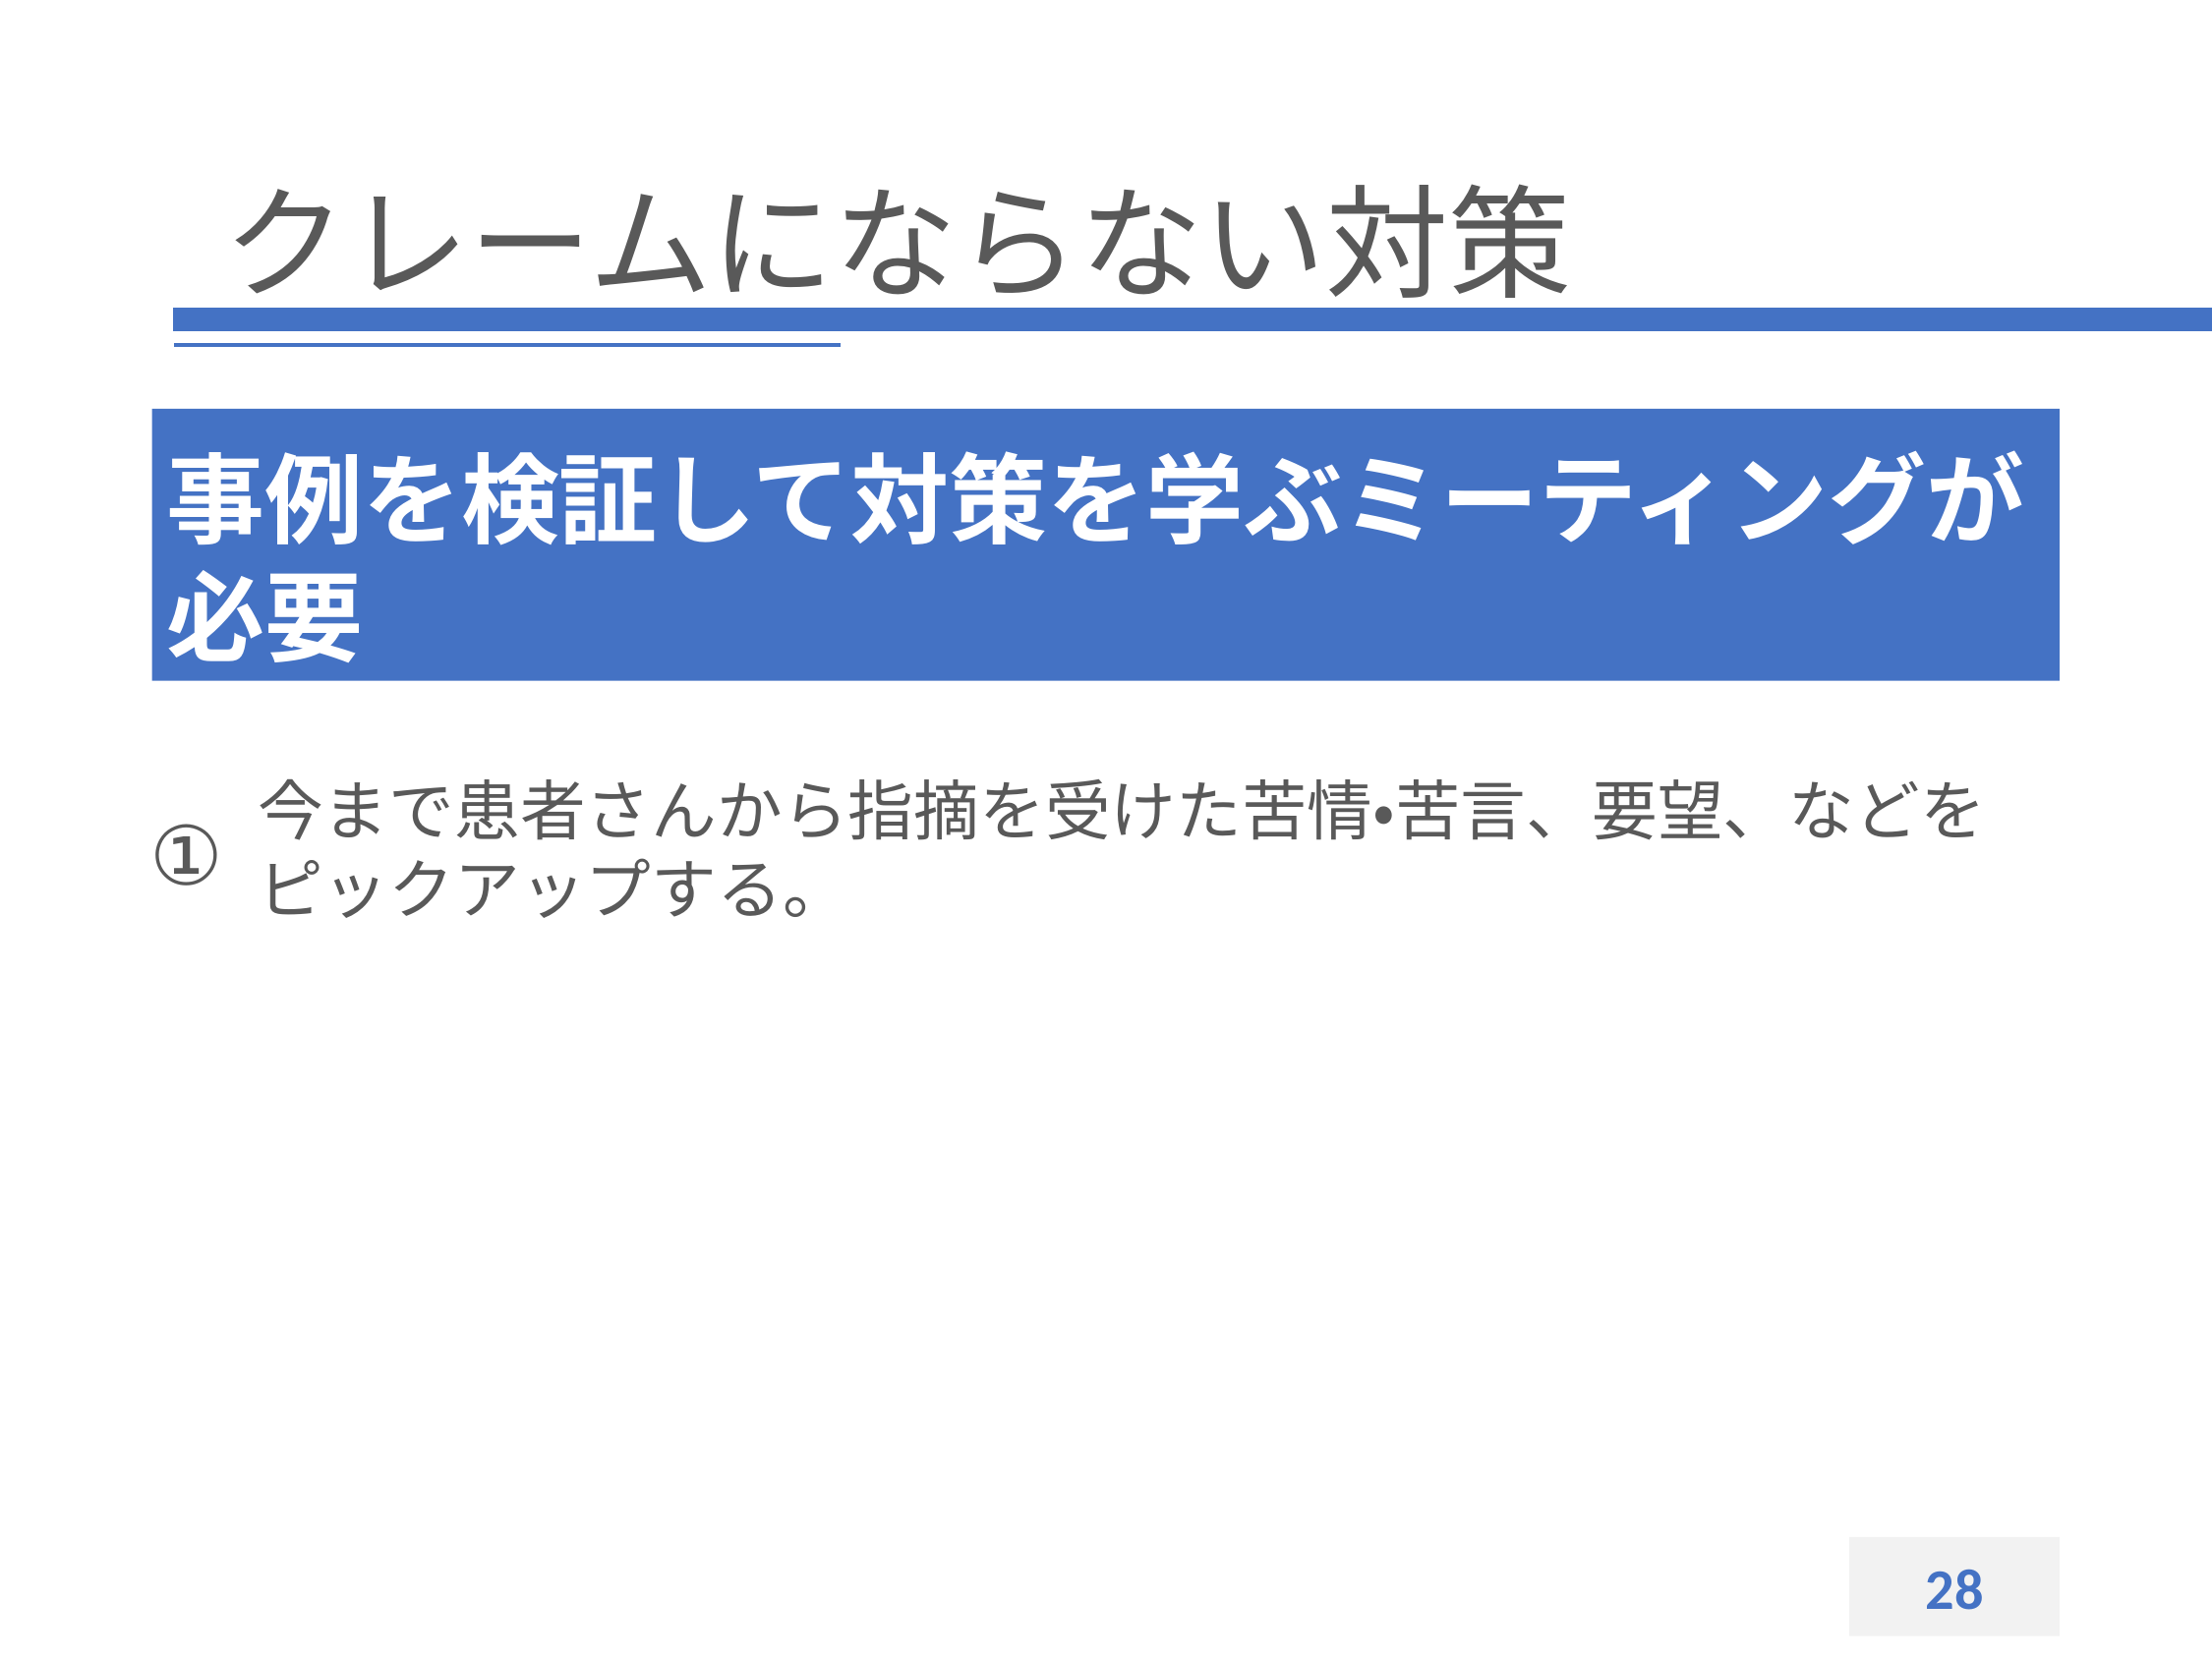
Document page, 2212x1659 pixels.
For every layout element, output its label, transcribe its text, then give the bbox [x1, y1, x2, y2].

text_box クレームにならない対策 [151, 87, 2060, 408]
text_box 今まで患者さんから指摘を受けた苦情・苦言、要望、などをピックアップする。 [243, 762, 2060, 934]
text_box 事例を検証して対策を学ぶミーティングが必要 [151, 408, 2060, 681]
slide_number 28 [1849, 1536, 2060, 1636]
text_box ① [135, 795, 239, 909]
